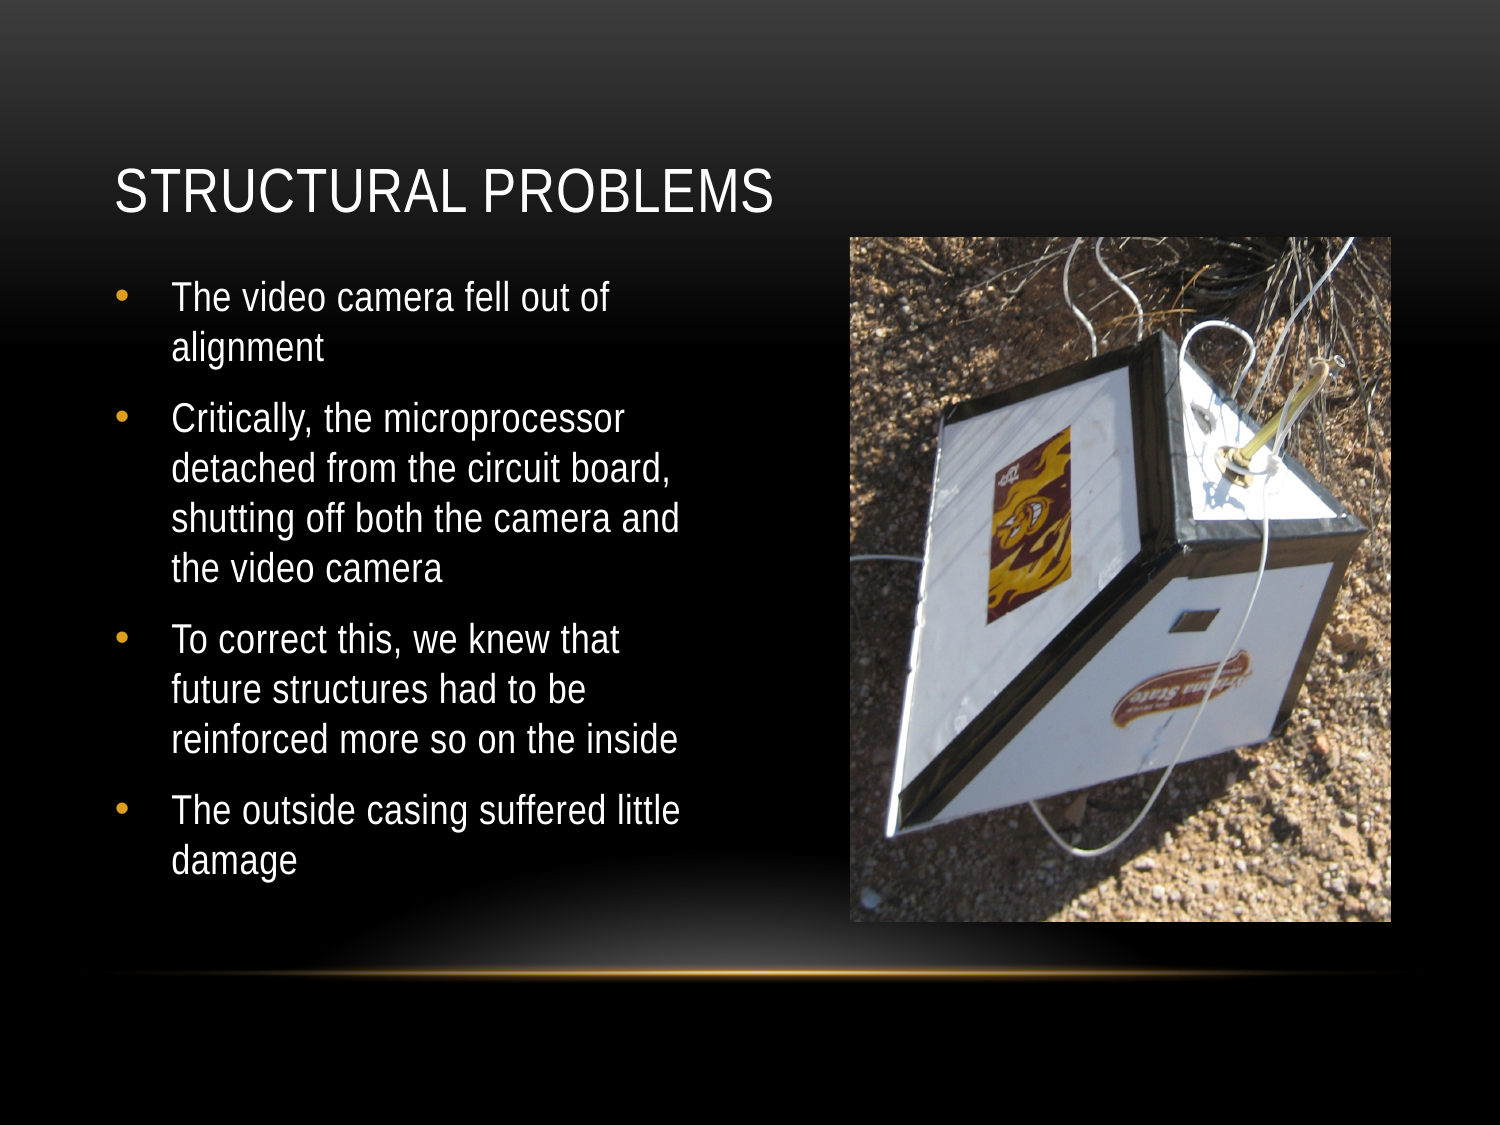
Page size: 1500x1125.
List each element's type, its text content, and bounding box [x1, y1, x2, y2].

title Structural problems [99, 45, 1400, 233]
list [849, 237, 1392, 922]
list The video camera fell out of alignment Critically, the microprocessor detached from the circuit board, shutting off both the camera and the video camera To correct this, we knew that future structures had to be reinforced more so on the inside The outside casing suffered little damage [99, 262, 713, 938]
picture [0, 0, 1500, 1125]
